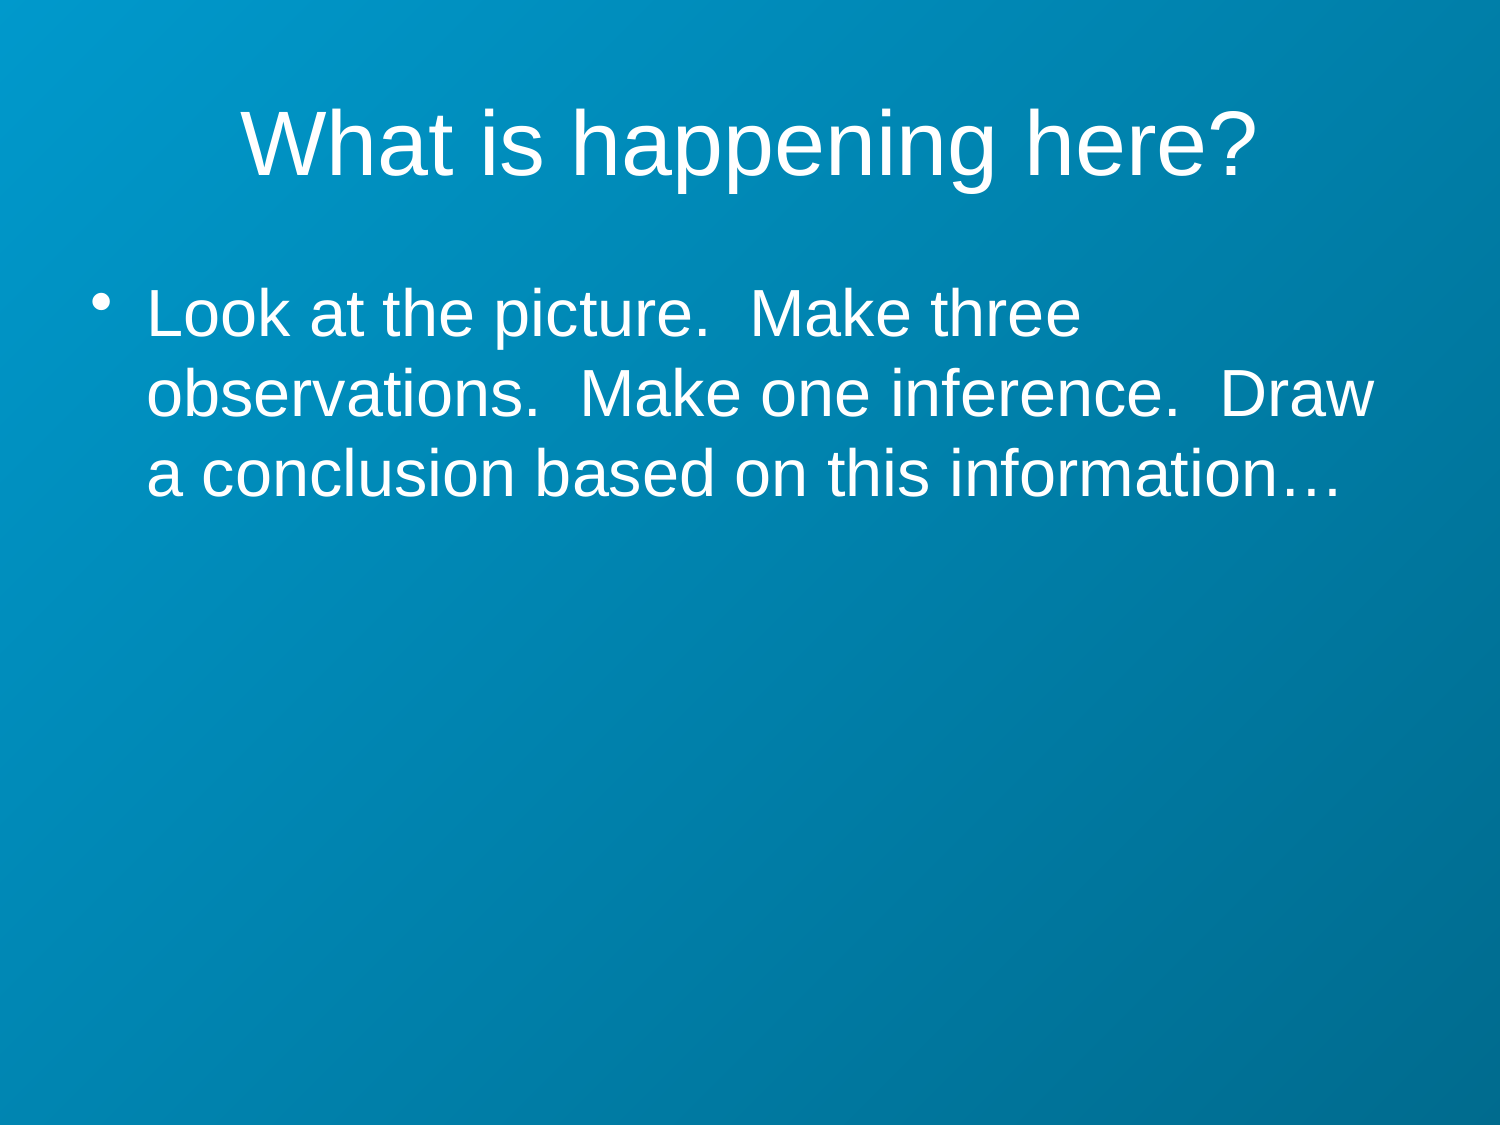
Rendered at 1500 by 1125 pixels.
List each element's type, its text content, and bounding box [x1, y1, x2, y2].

list Look at the picture. Make three observations. Make one inference. Draw a conclusion based on this information… [74, 262, 1426, 1006]
title What is happening here? [74, 44, 1426, 233]
